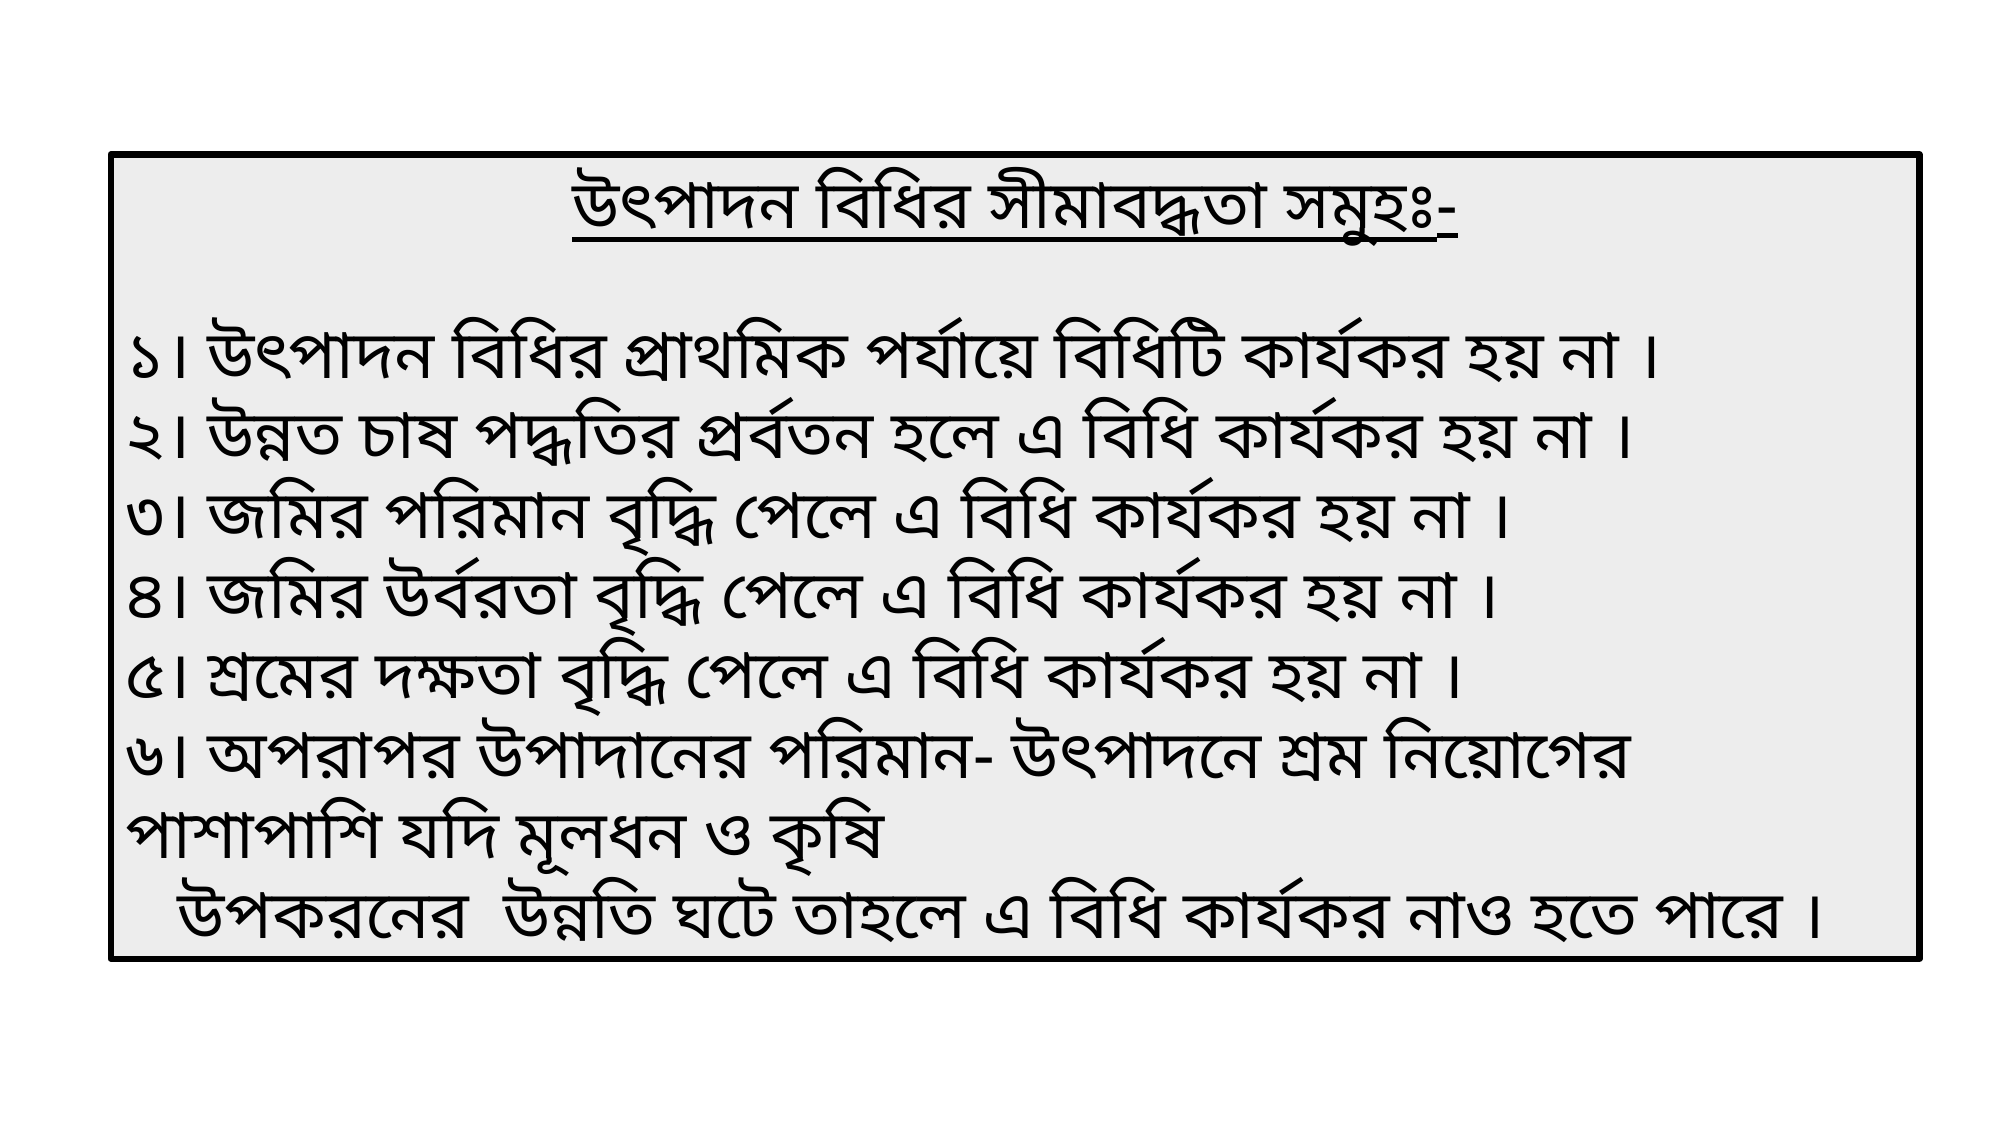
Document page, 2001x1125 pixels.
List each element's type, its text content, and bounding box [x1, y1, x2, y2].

text_box উৎপাদন বিধির সীমাবদ্ধতা সমুহঃ- ১। উৎপাদন বিধির প্রাথমিক পর্যায়ে বিধিটি কার্যকর হয় না । ২। উন্নত চাষ পদ্ধতির প্রর্বতন হলে এ বিধি কার্যকর হয় না । ৩। জমির পরিমান বৃদ্ধি পেলে এ বিধি কার্যকর হয় না । ৪। জমির উর্বরতা বৃদ্ধি পেলে এ বিধি কার্যকর হয় না । ৫। শ্রমের দক্ষতা বৃদ্ধি পেলে এ বিধি কার্যকর হয় না । ৬। অপরাপর উপাদানের পরিমান- উৎপাদনে শ্রম নিয়োগের পাশাপাশি যদি মূলধন ও কৃষি উপকরনের উন্নতি ঘটে তাহলে এ বিধি কার্যকর নাও হতে পারে । [110, 154, 1920, 959]
